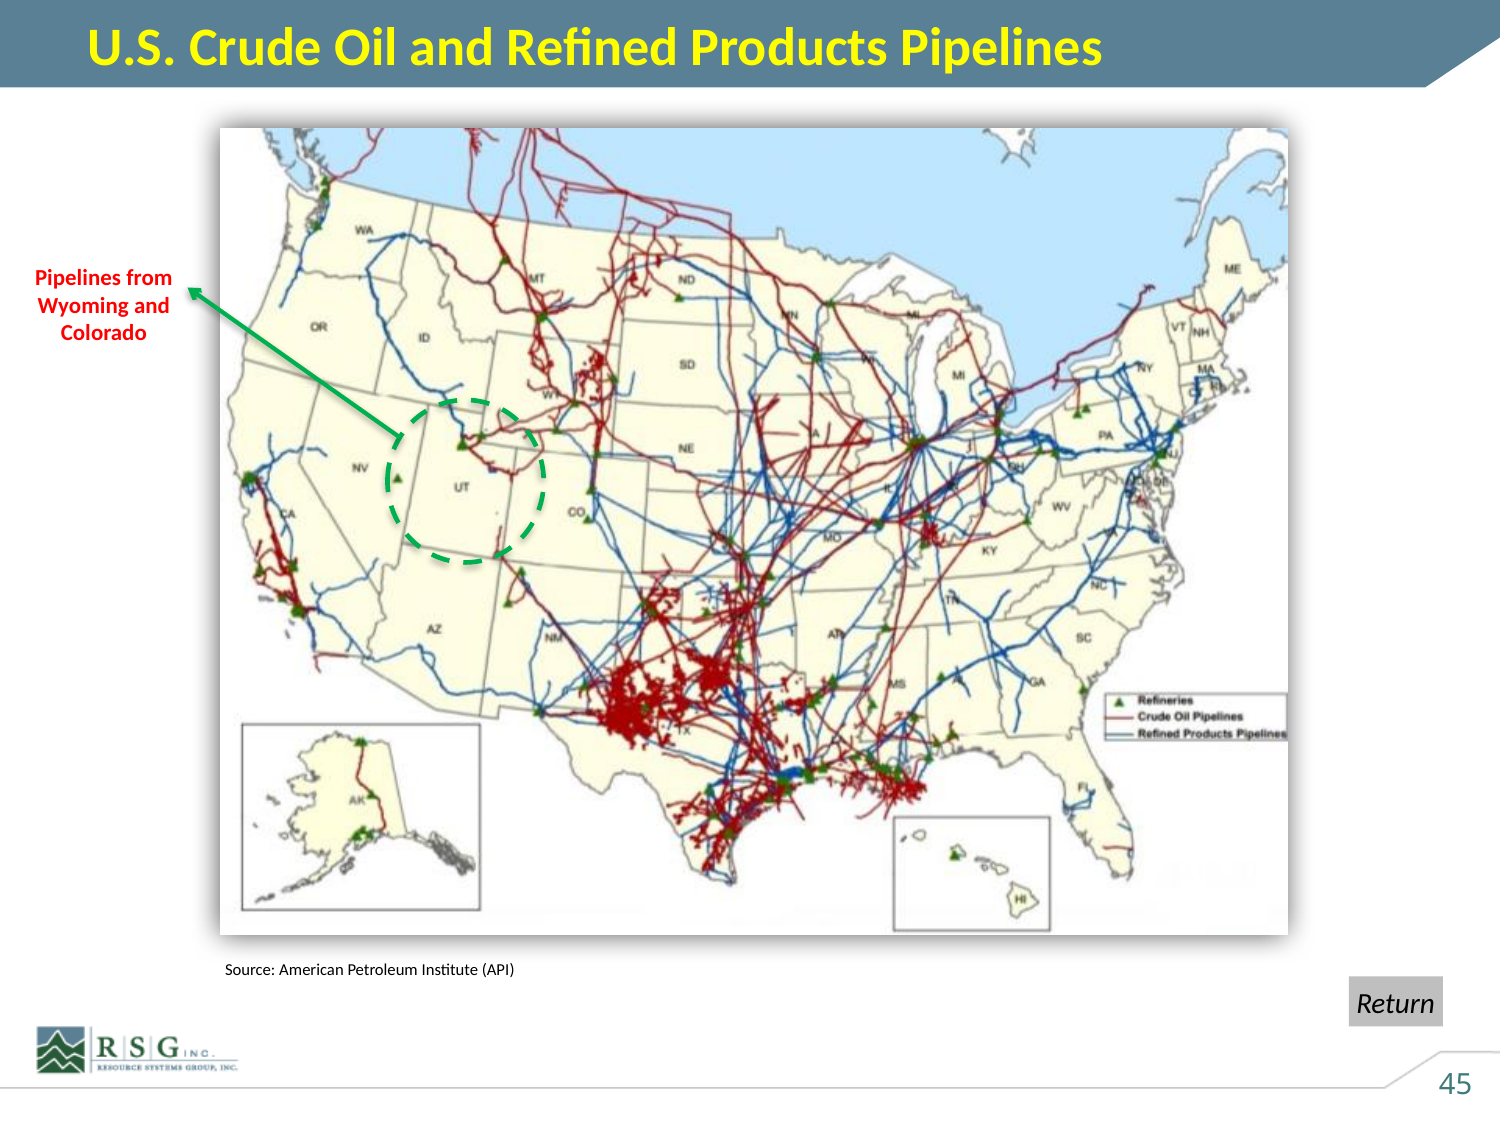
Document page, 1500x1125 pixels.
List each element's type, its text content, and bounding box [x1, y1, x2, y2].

title U.S. Crude Oil and Refined Products Pipelines [87, 0, 1438, 88]
text_box Pipelines from Wyoming and Colorado [30, 200, 182, 408]
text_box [187, 128, 1288, 936]
picture [0, 39, 1500, 1125]
text_box Return [1348, 976, 1443, 1027]
slide_number 45 [1359, 1037, 1473, 1113]
text_box Source: American Petroleum Institute (API) [225, 954, 726, 988]
